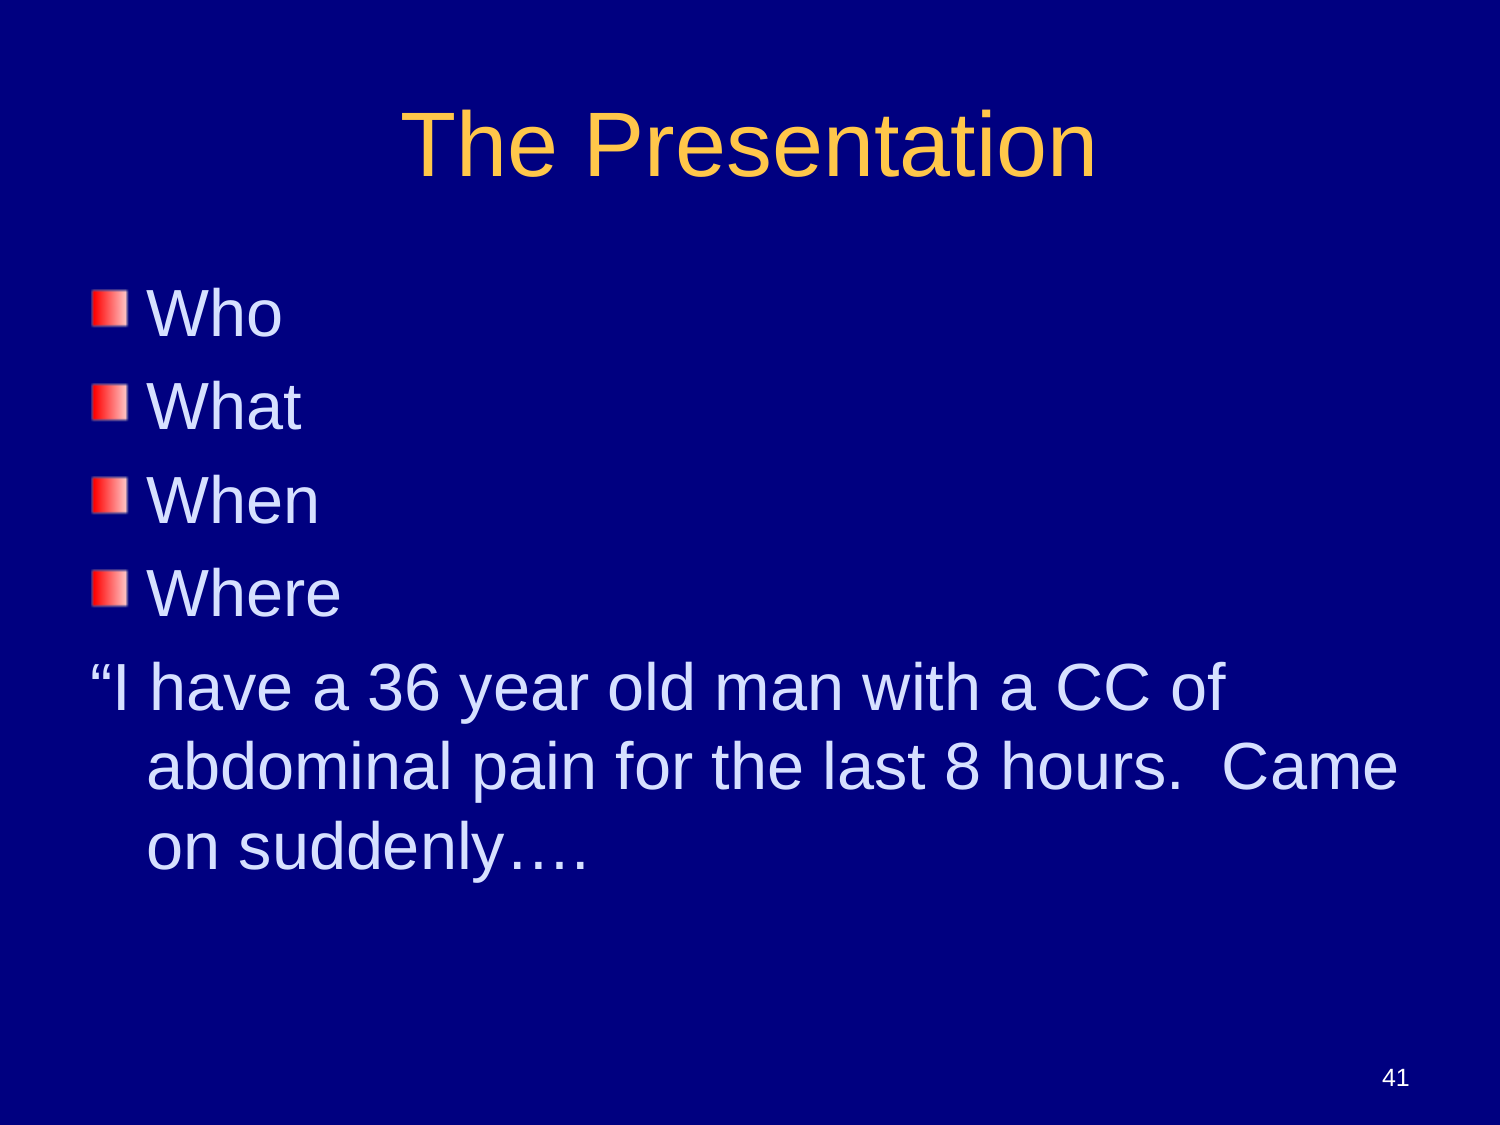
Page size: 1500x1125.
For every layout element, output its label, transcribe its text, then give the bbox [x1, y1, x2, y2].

list Who What When Where “I have a 36 year old man with a CC of abdominal pain for the last 8 hours. Came on suddenly…. [74, 262, 1426, 1006]
slide_number 41 [1074, 1023, 1426, 1100]
picture [90, 475, 132, 518]
title The Presentation [74, 45, 1426, 234]
picture [90, 382, 132, 425]
picture [90, 288, 132, 331]
picture [90, 568, 132, 611]
